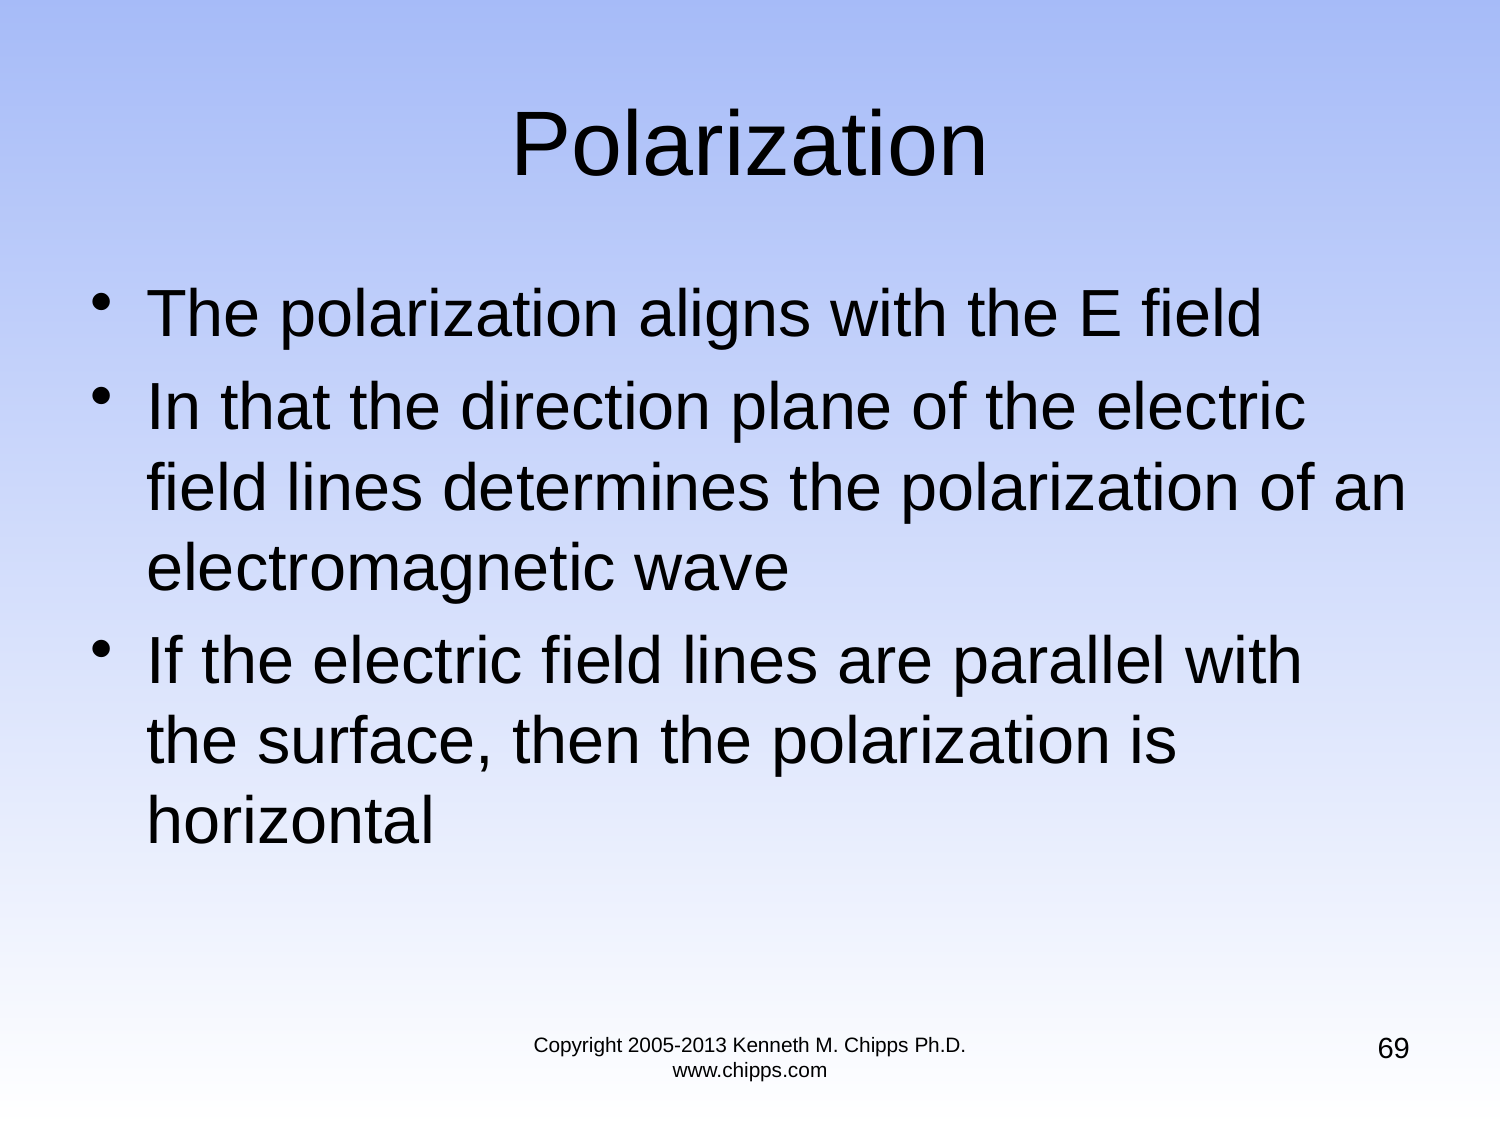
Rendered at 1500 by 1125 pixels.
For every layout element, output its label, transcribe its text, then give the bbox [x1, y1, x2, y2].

list The polarization aligns with the E field In that the direction plane of the electric field lines determines the polarization of an electromagnetic wave If the electric field lines are parallel with the surface, then the polarization is horizontal [75, 262, 1425, 1005]
footer Copyright 2005-2013 Kenneth M. Chipps Ph.D. www.chipps.com [449, 1024, 1051, 1103]
title Polarization [75, 45, 1425, 233]
slide_number 69 [1074, 1021, 1426, 1101]
